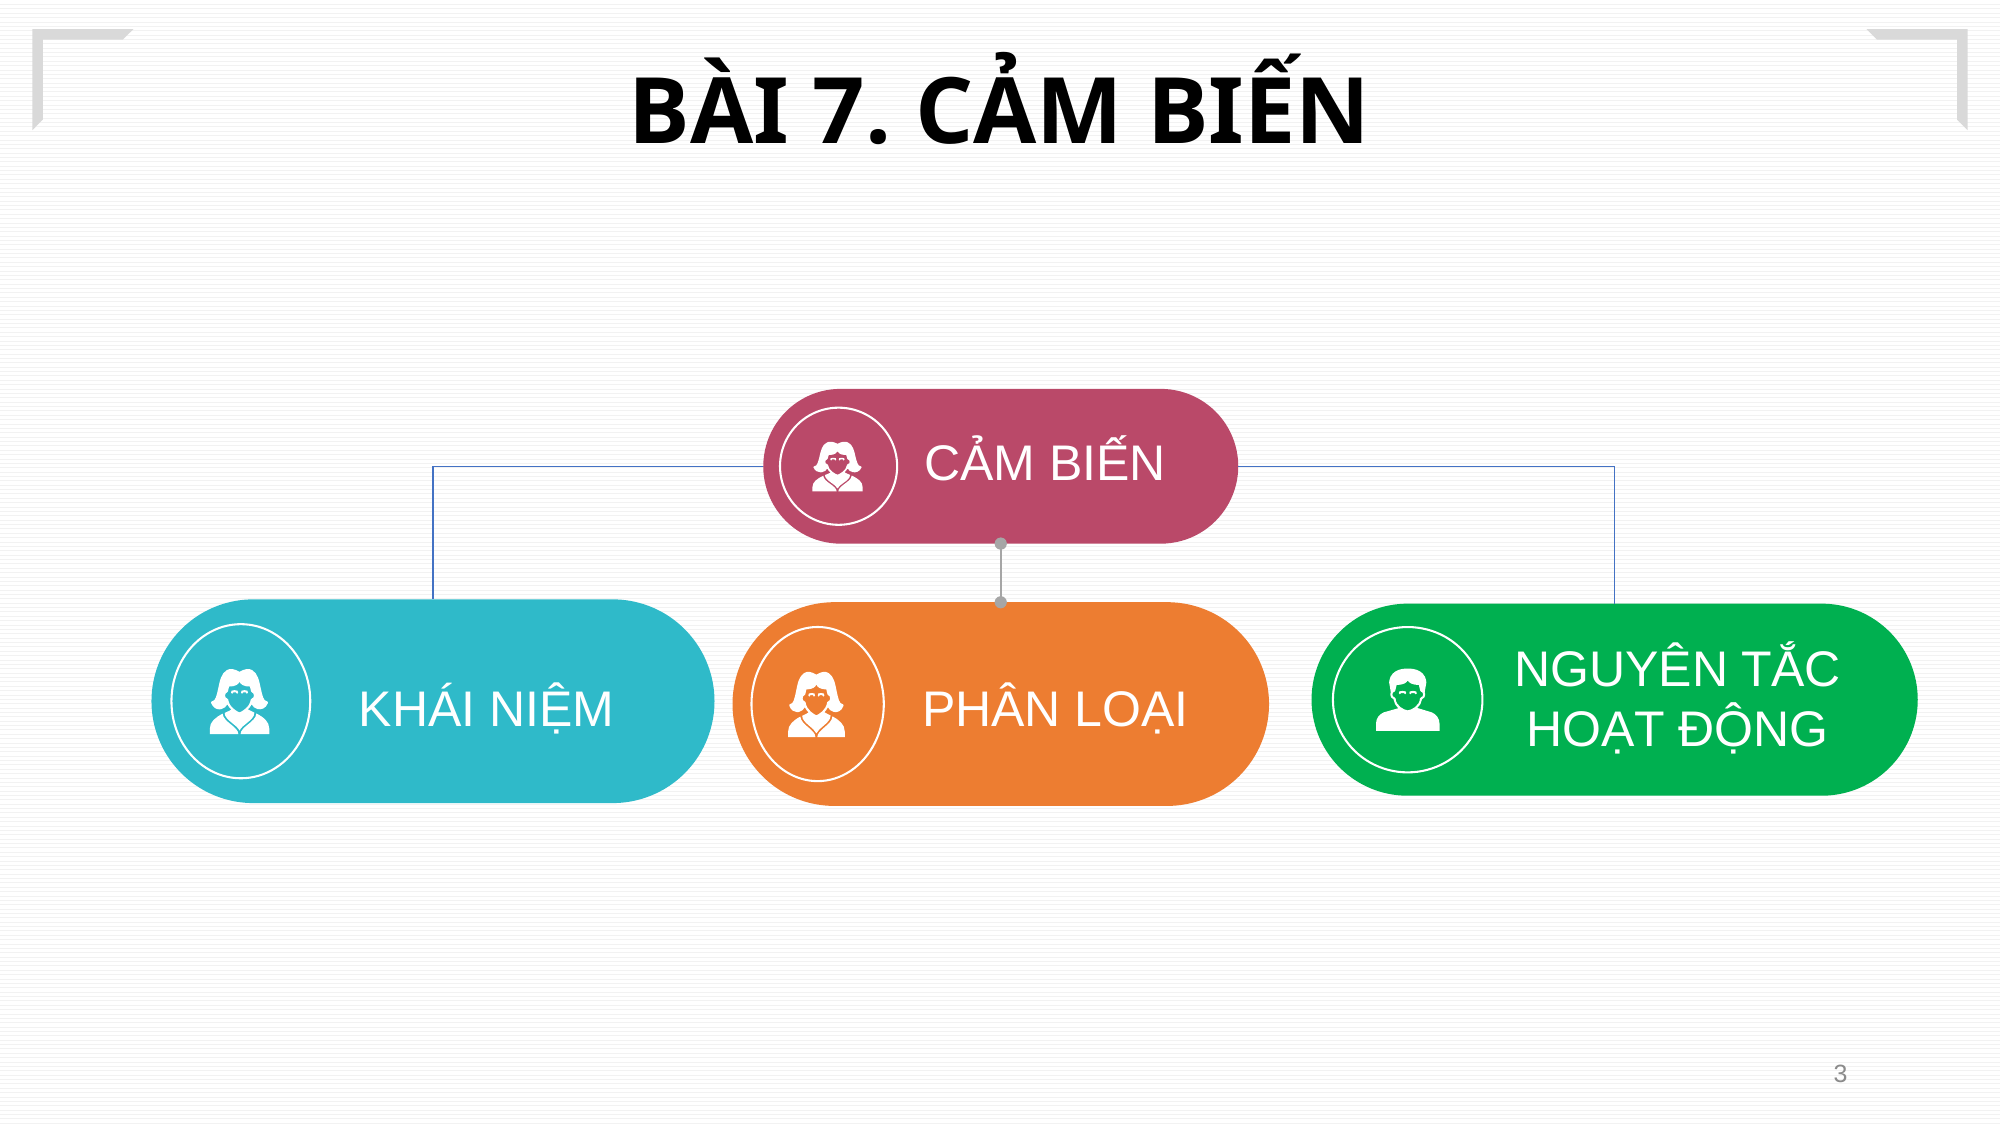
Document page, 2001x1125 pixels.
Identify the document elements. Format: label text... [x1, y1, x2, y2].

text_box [32, 29, 1968, 131]
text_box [763, 388, 1239, 544]
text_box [732, 602, 1270, 806]
text_box BÀI 7. CẢM BIẾN [133, 131, 1867, 162]
slide_number 3 [1412, 1042, 1863, 1103]
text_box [1311, 603, 1918, 862]
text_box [432, 466, 764, 600]
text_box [151, 599, 715, 804]
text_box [1238, 466, 1615, 604]
